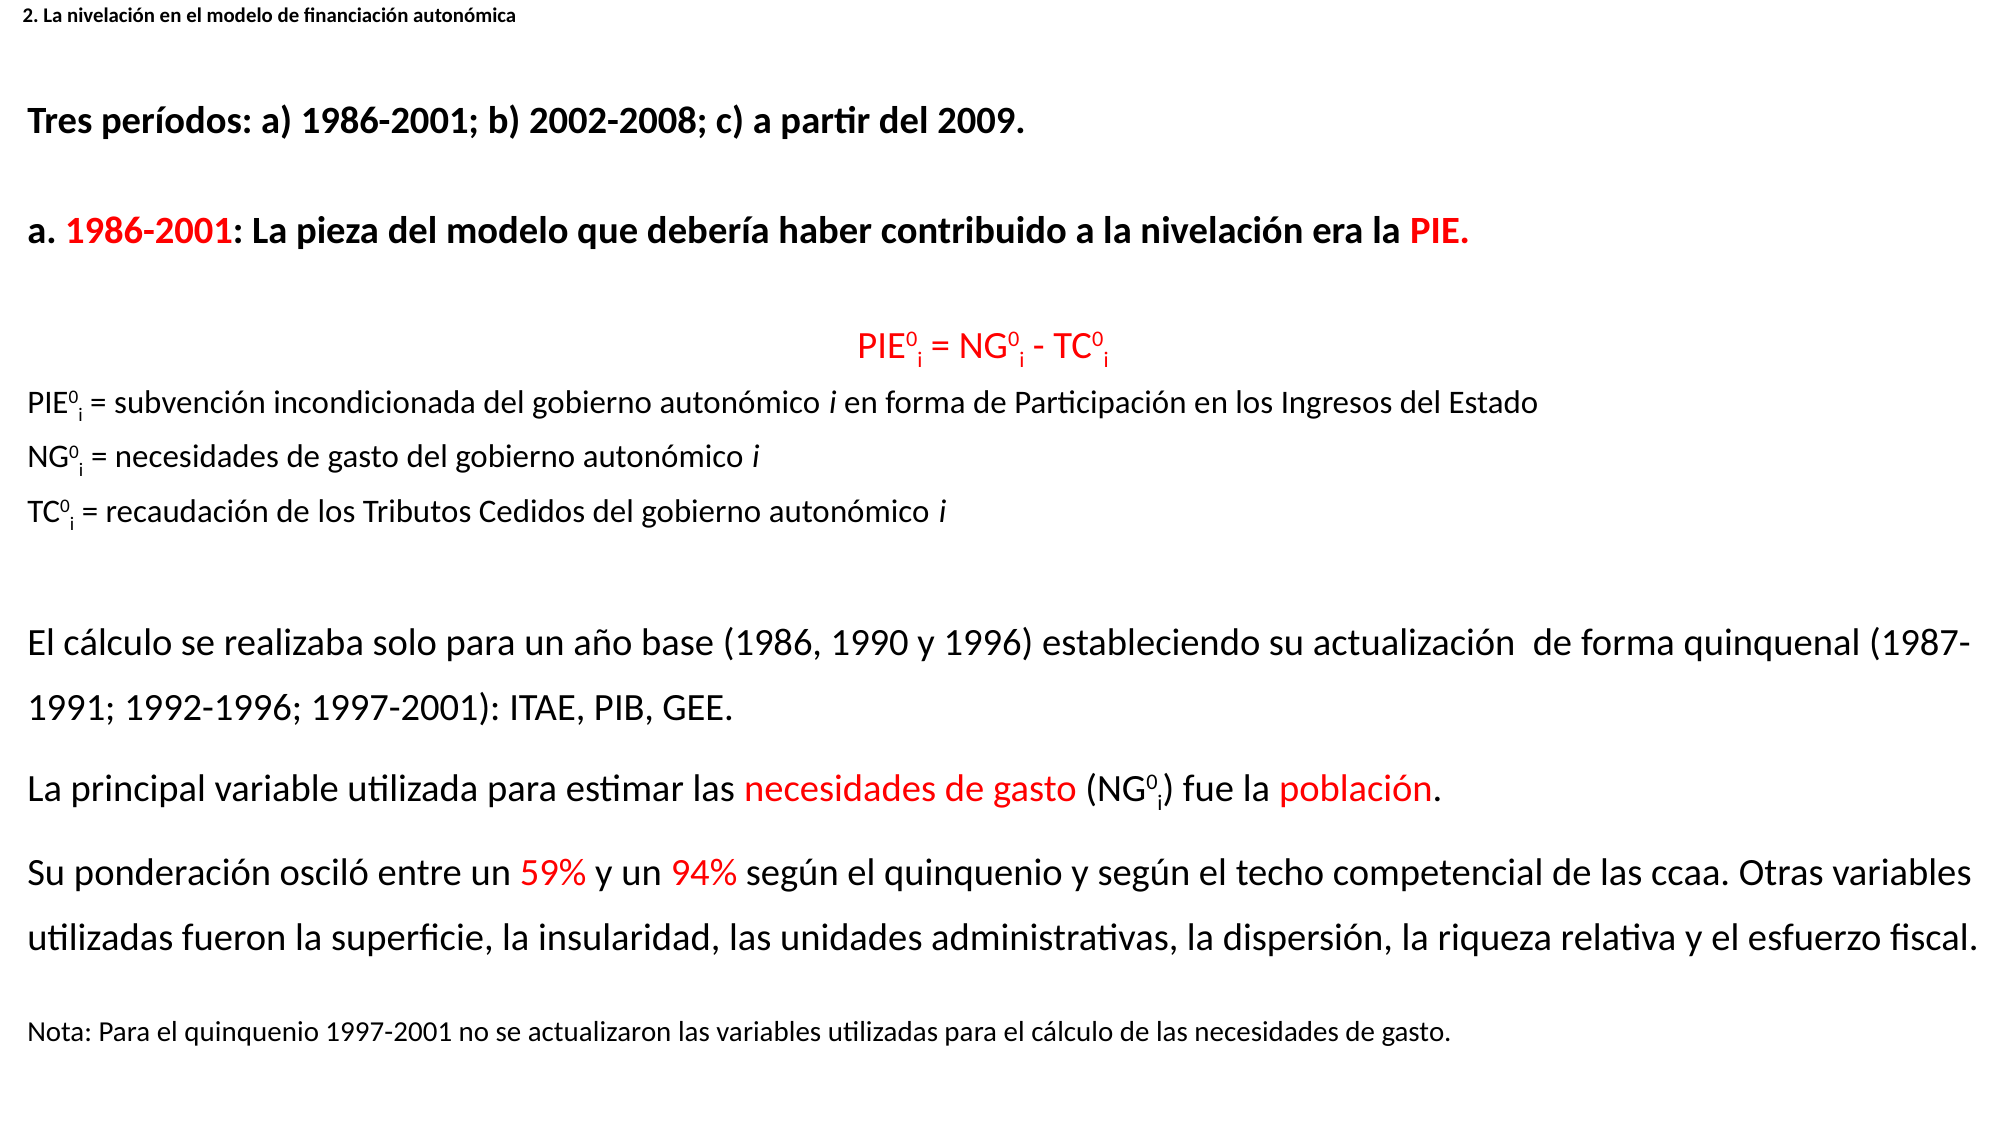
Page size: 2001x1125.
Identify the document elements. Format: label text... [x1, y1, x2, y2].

list Tres períodos: a) 1986-2001; b) 2002-2008; c) a partir del 2009. a. 1986-2001: La pieza del modelo que debería haber contribuido a la nivelación era la PIE. PIE0i = NG0i - TC0i PIE0i = subvención incondicionada del gobierno autonómico i en forma de Participación en los Ingresos del Estado NG0i = necesidades de gasto del gobierno autonómico i TC0i = recaudación de los Tributos Cedidos del gobierno autonómico i El cálculo se realizaba solo para un año base (1986, 1990 y 1996) estableciendo su actualización de forma quinquenal (1987-1991; 1992-1996; 1997-2001): ITAE, PIB, GEE. La principal variable utilizada para estimar las necesidades de gasto (NG0i) fue la población. Su ponderación osciló entre un 59% y un 94% según el quinquenio y según el techo competencial de las ccaa. Otras variables utilizadas fueron la superficie, la insularidad, las unidades administrativas, la dispersión, la riqueza relativa y el esfuerzo fiscal. Nota: Para el quinquenio 1997-2001 no se actualizaron las variables utilizadas para el cálculo de las necesidades de gasto. [11, 92, 2000, 1125]
title 2. La nivelación en el modelo de financiación autonómica [7, 5, 1734, 56]
